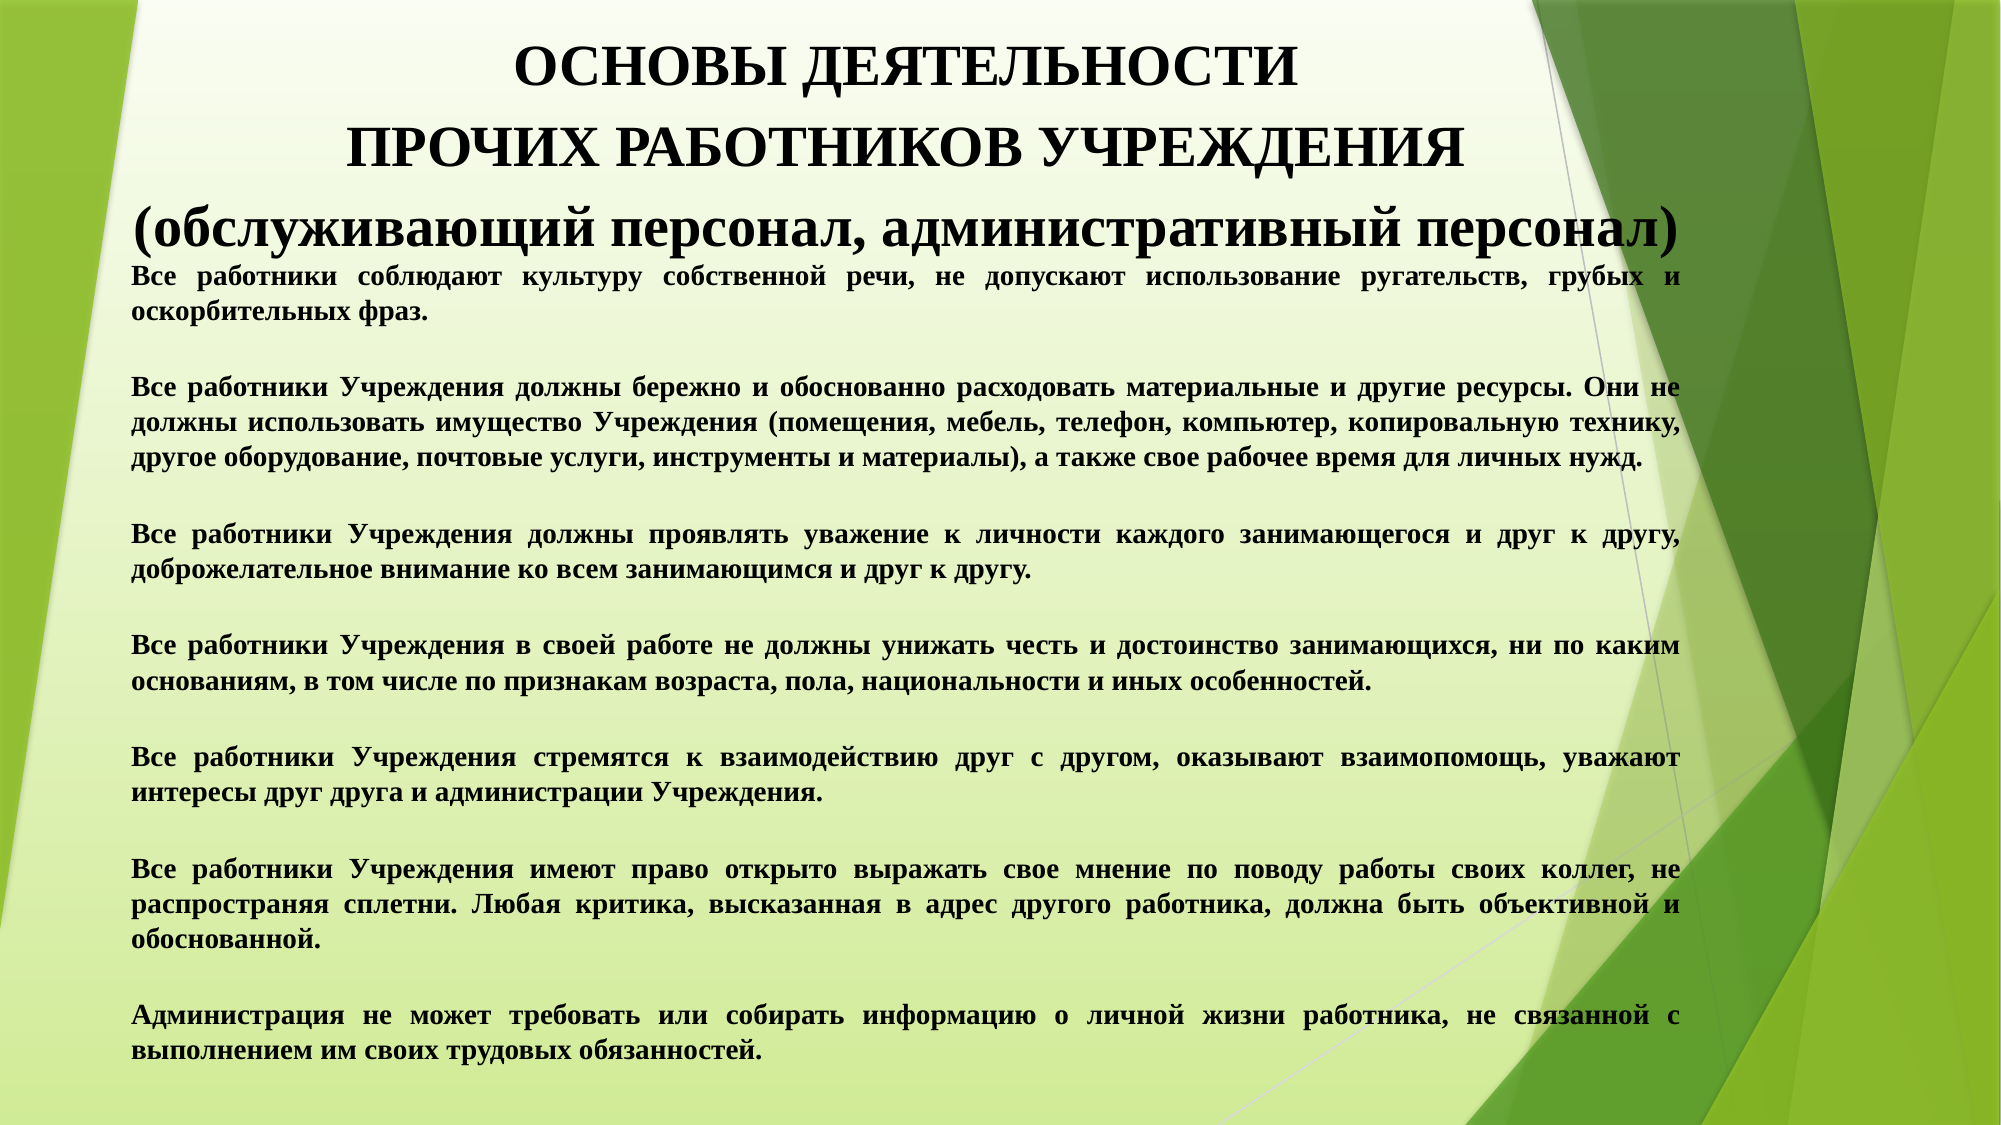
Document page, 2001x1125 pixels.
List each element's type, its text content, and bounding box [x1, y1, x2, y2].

subtitle Все работники соблюдают культуру собственной речи, не допускают использование ругательств, грубых и оскорбительных фраз. Все работники Учреждения должны бережно и обоснованно расходовать материальные и другие ресурсы. Они не должны использовать имущество Учреждения (помещения, мебель, телефон, компьютер, копировальную технику, другое оборудование, почтовые услуги, инструменты и материалы), а также свое рабочее время для личных нужд. Все работники Учреждения должны проявлять уважение к личности каждого занимающегося и друг к другу, доброжелательное внимание ко всем занимающимся и друг к другу. Все работники Учреждения в своей работе не должны унижать честь и достоинство занимающихся, ни по каким основаниям, в том числе по признакам возраста, пола, национальности и иных особенностей. Все работники Учреждения стремятся к взаимодействию друг с другом, оказывают взаимопомощь, уважают интересы друг друга и администрации Учреждения. Все работники Учреждения имеют право открыто выражать свое мнение по поводу работы своих коллег, не распространяя сплетни. Любая критика, высказанная в адрес другого работника, должна быть объективной и обоснованной. Администрация не может требовать или собирать информацию о личной жизни работника, не связанной с выполнением им своих трудовых обязанностей. [116, 333, 1697, 1109]
title ОСНОВЫ ДЕЯТЕЛЬНОСТИ ПРОЧИХ РАБОТНИКОВ УЧРЕЖДЕНИЯ (обслуживающий персонал, административный персонал) [0, 288, 2000, 656]
